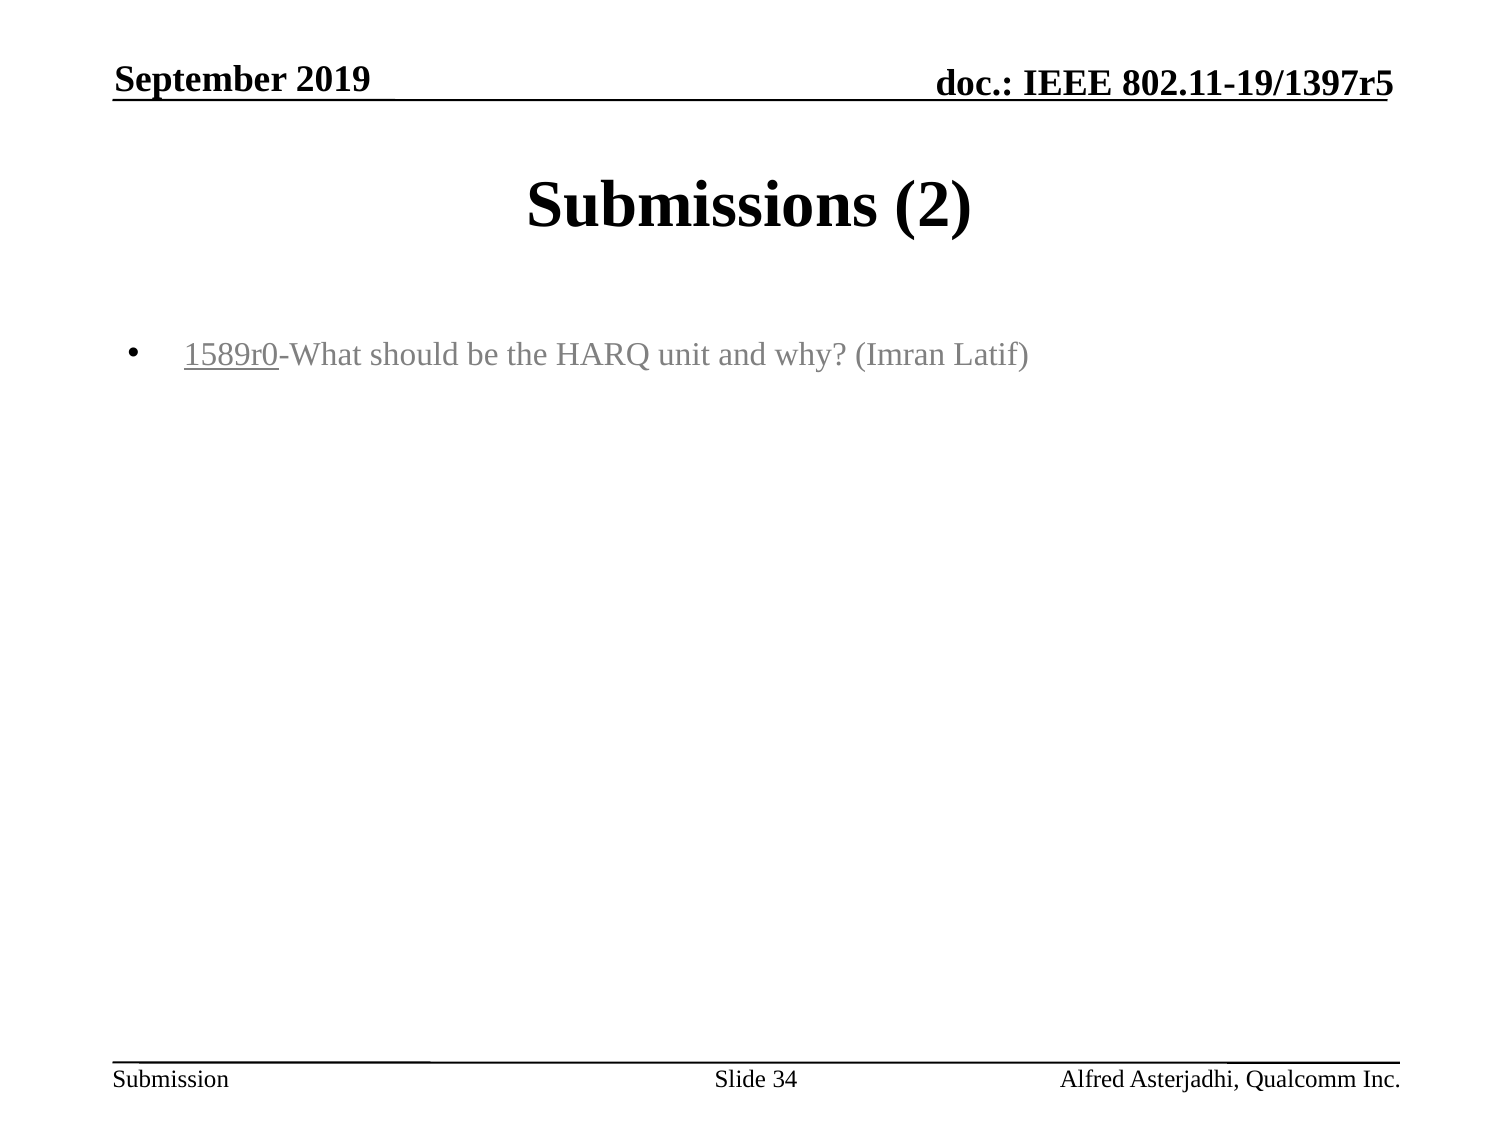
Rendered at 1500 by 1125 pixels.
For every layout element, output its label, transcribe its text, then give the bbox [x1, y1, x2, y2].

slide_number Slide 34 [712, 1061, 800, 1123]
title Submissions (2) [112, 112, 1388, 288]
list 1589r0-What should be the HARQ unit and why? (Imran Latif) [112, 324, 1388, 1000]
footer Alfred Asterjadhi, Qualcomm Inc. [878, 1061, 1402, 1093]
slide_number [114, 54, 423, 100]
